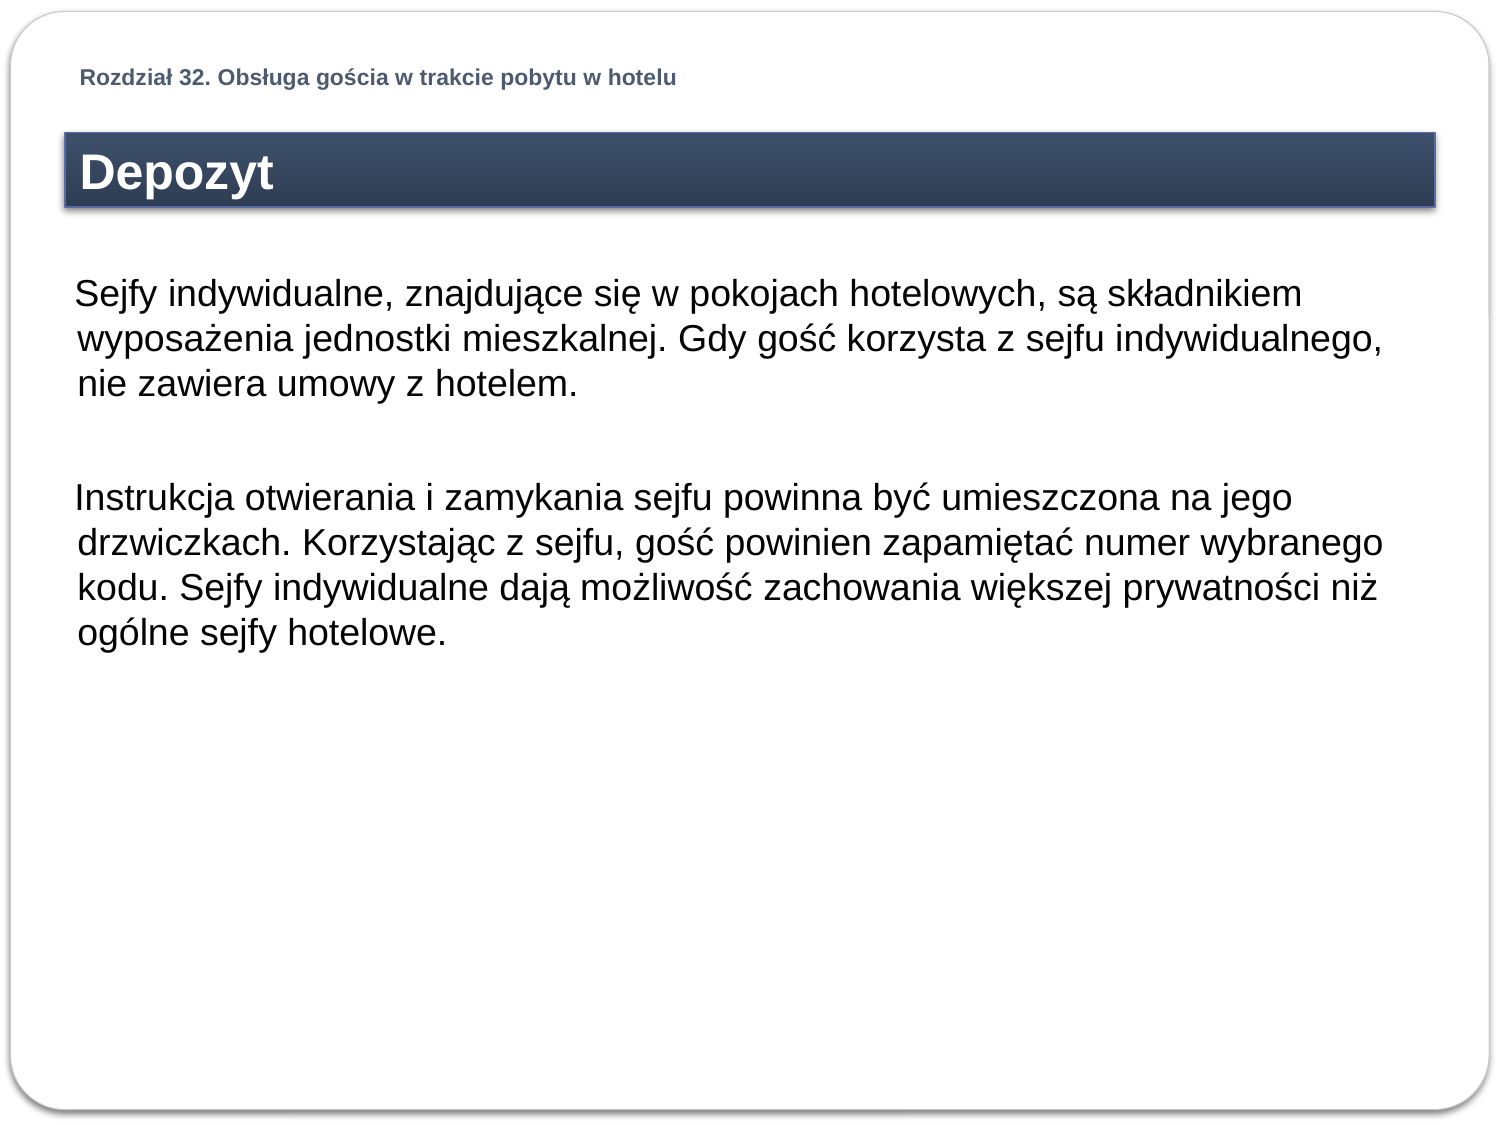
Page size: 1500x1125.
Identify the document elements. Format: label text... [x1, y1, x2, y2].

list Sejfy indywidualne, znajdujące się w pokojach hotelowych, są składnikiem wyposażenia jednostki mieszkalnej. Gdy gość korzysta z sejfu indywidualnego, nie zawiera umowy z hotelem. Instrukcja otwierania i zamykania sejfu powinna być umieszczona na jego drzwiczkach. Korzystając z sejfu, gość powinien zapamiętać numer wybranego kodu. Sejfy indywidualne dają możliwość zachowania większej prywatności niż ogólne sejfy hotelowe. [17, 261, 1436, 1125]
footer Rozdział 32. Obsługa gościa w trakcie pobytu w hotelu [64, 38, 1164, 114]
text_box Depozyt [64, 132, 1436, 208]
